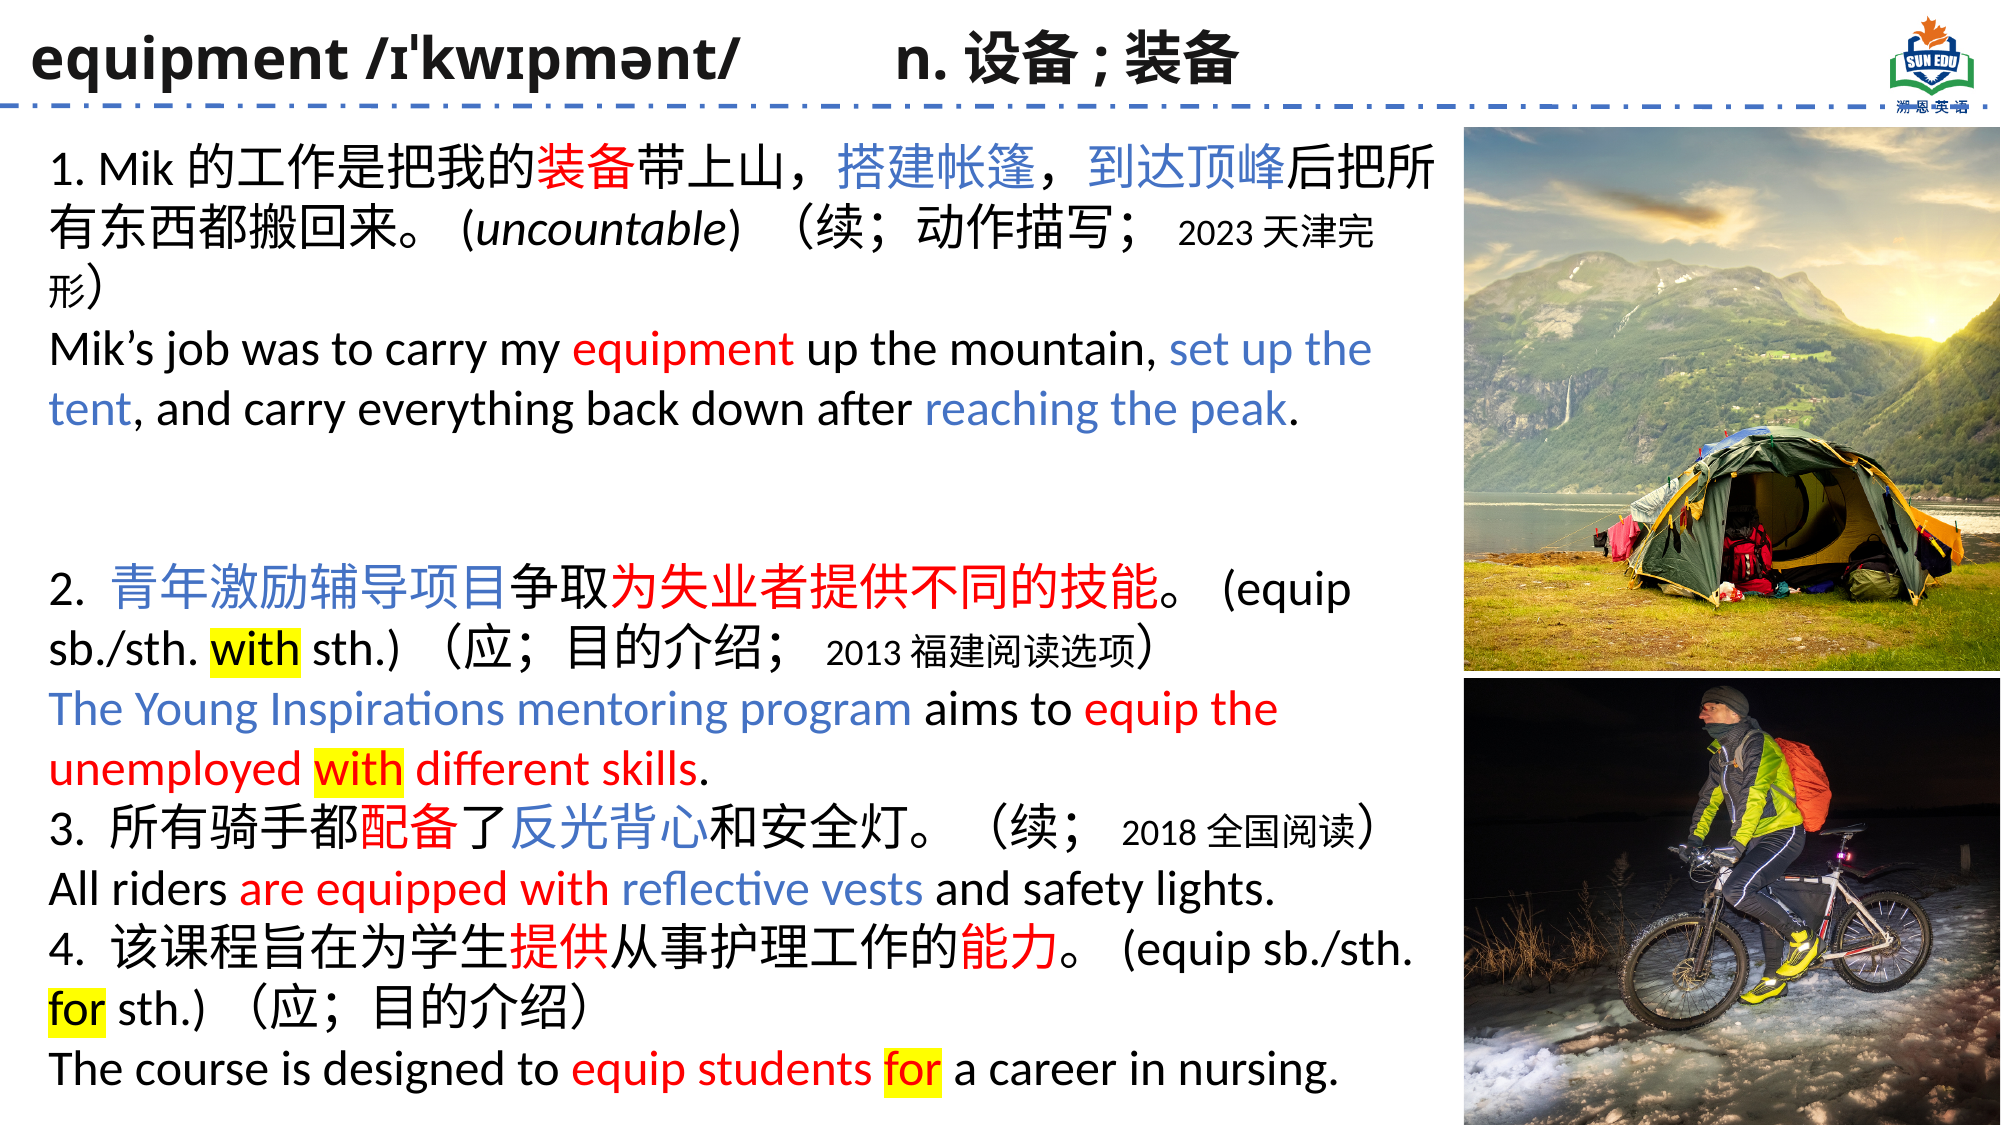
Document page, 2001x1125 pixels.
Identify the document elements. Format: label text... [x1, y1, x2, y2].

picture [1463, 678, 2001, 1125]
picture [1882, 107, 1983, 119]
text_box equipment /ɪˈkwɪpmənt/ n.设备;装备 [16, 13, 1565, 99]
text_box 1. Mik的工作是把我的装备带上山，搭建帐篷，到达顶峰后把所有东西都搬回来。(uncountable) （续；动作描写；2023天津完形） Mik’s job was to carry my equipment up the mountain, set up the tent, and carry everything back down after reaching the peak. 2. 青年激励辅导项目争取为失业者提供不同的技能。(equip sb./sth. with sth.)（应；目的介绍；2013福建阅读选项） The Young Inspirations mentoring program aims to equip the unemployed with different skills. 3. 所有骑手都配备了反光背心和安全灯。（续；2018全国阅读） All riders are equipped with reflective vests and safety lights. 4. 该课程旨在为学生提供从事护理工作的能力。(equip sb./sth. for sth.)（应；目的介绍） The course is designed to equip students for a career in nursing. [33, 127, 1464, 1125]
picture [1882, 13, 1983, 105]
picture [1463, 127, 2000, 671]
